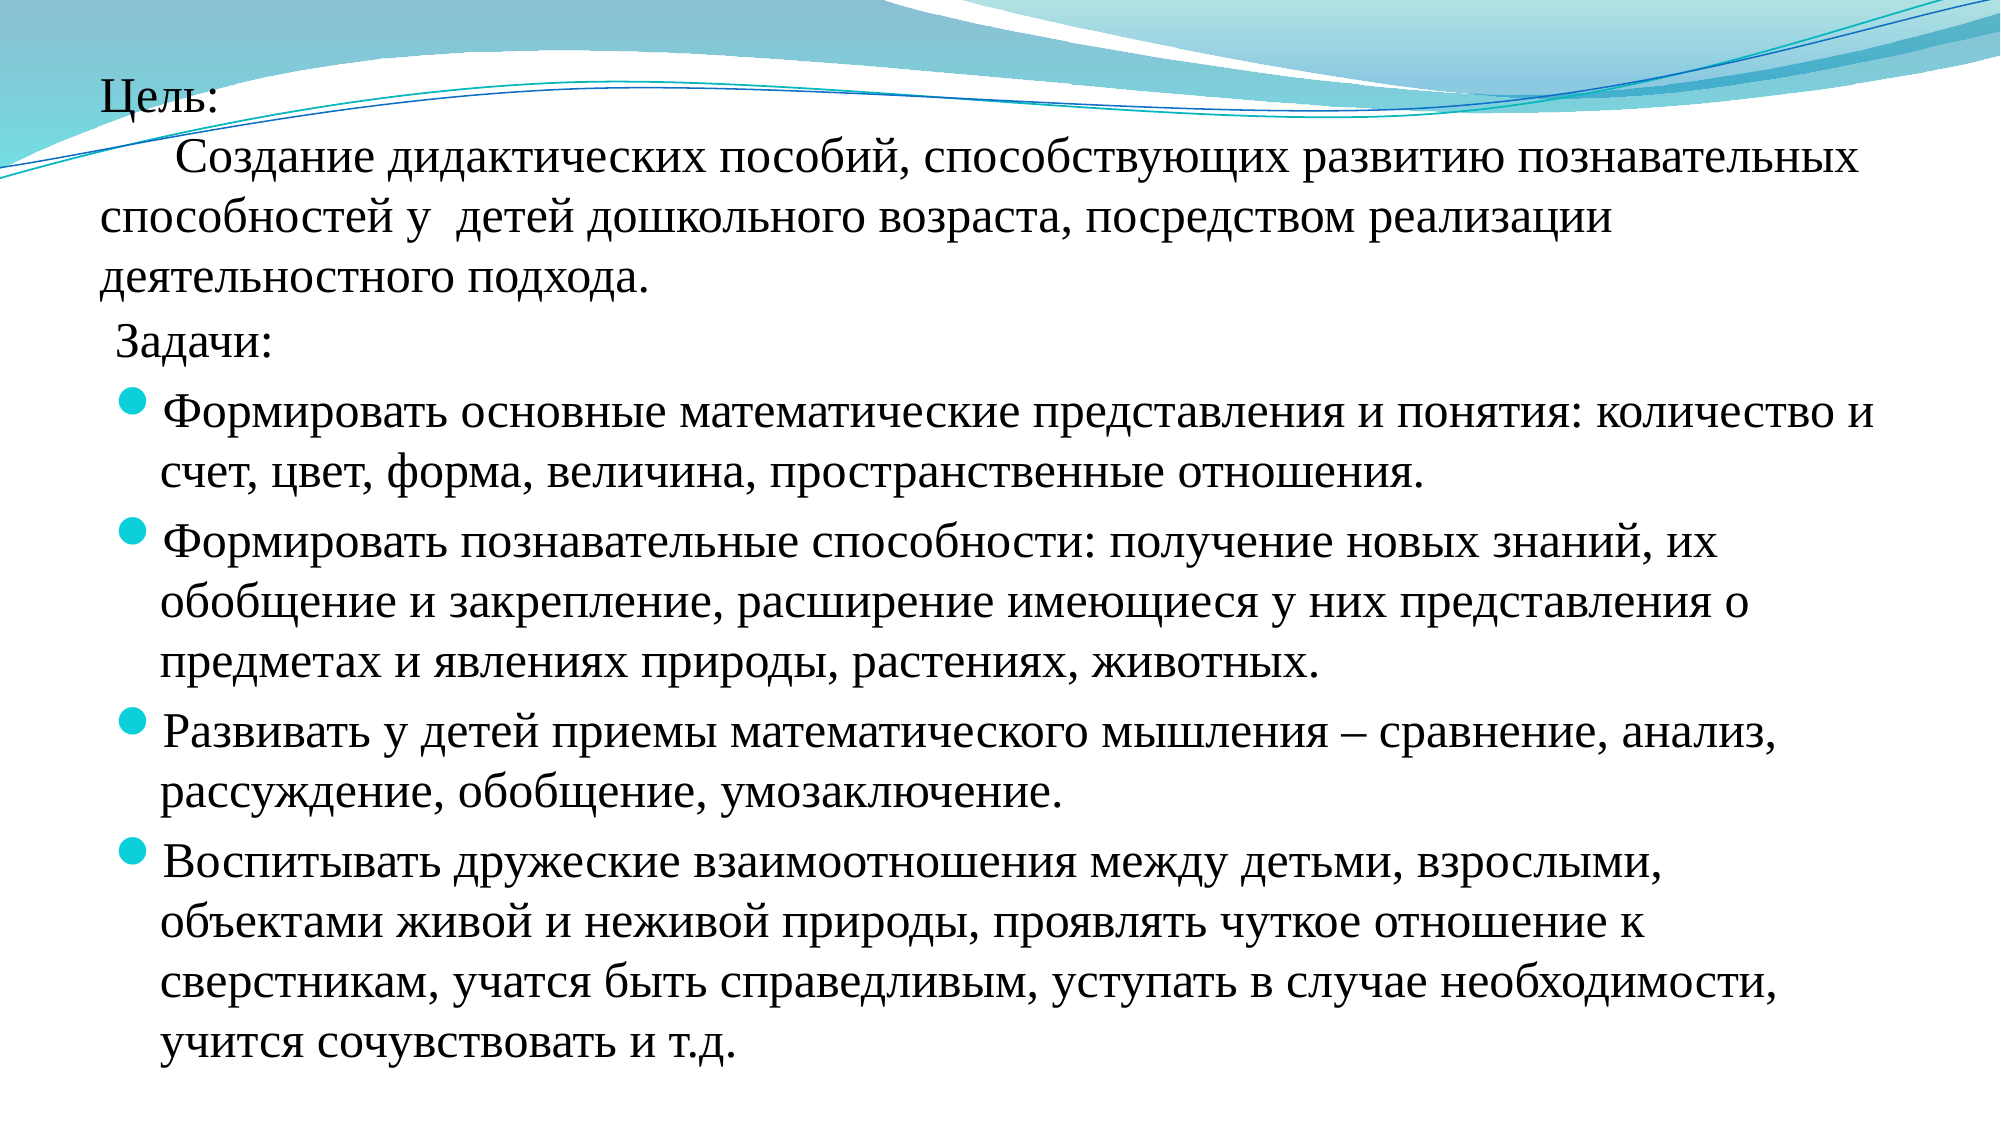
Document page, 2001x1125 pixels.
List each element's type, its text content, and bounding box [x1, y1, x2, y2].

list Задачи: Формировать основные математические представления и понятия: количество и счет, цвет, форма, величина, пространственные отношения. Формировать познавательные способности: получение новых знаний, их обобщение и закрепление, расширение имеющиеся у них представления о предметах и явлениях природы, растениях, животных. Развивать у детей приемы математического мышления – сравнение, анализ, рассуждение, обобщение, умозаключение. Воспитывать дружеские взаимоотношения между детьми, взрослыми, объектами живой и неживой природы, проявлять чуткое отношение к сверстникам, учатся быть справедливым, уступать в случае необходимости, учится сочувствовать и т.д. [99, 299, 1901, 982]
title Цель: Создание дидактических пособий, способствующих развитию познавательных способностей у детей дошкольного возраста, посредством реализации деятельностного подхода. [99, 0, 1901, 299]
